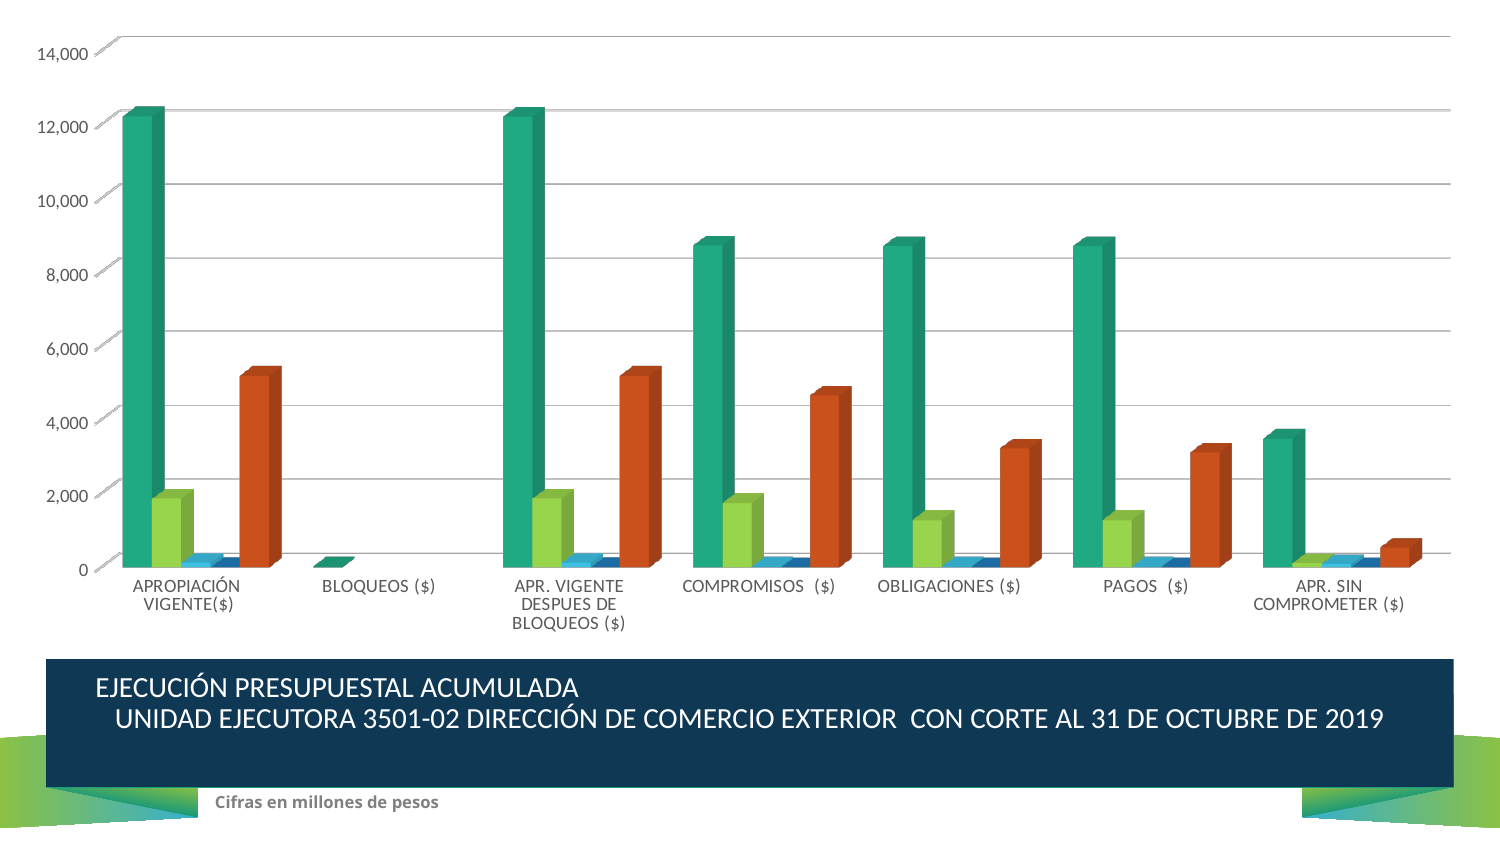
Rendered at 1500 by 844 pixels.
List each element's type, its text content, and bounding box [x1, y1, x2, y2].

list EJECUCIÓN PRESUPUESTAL ACUMULADA UNIDAD EJECUTORA 3501-02 DIRECCIÓN DE COMERCIO EXTERIOR CON CORTE AL 31 DE OCTUBRE DE 2019 [46, 659, 1454, 787]
text_box Cifras en millones de pesos [199, 787, 500, 820]
chart [0, 23, 1487, 647]
